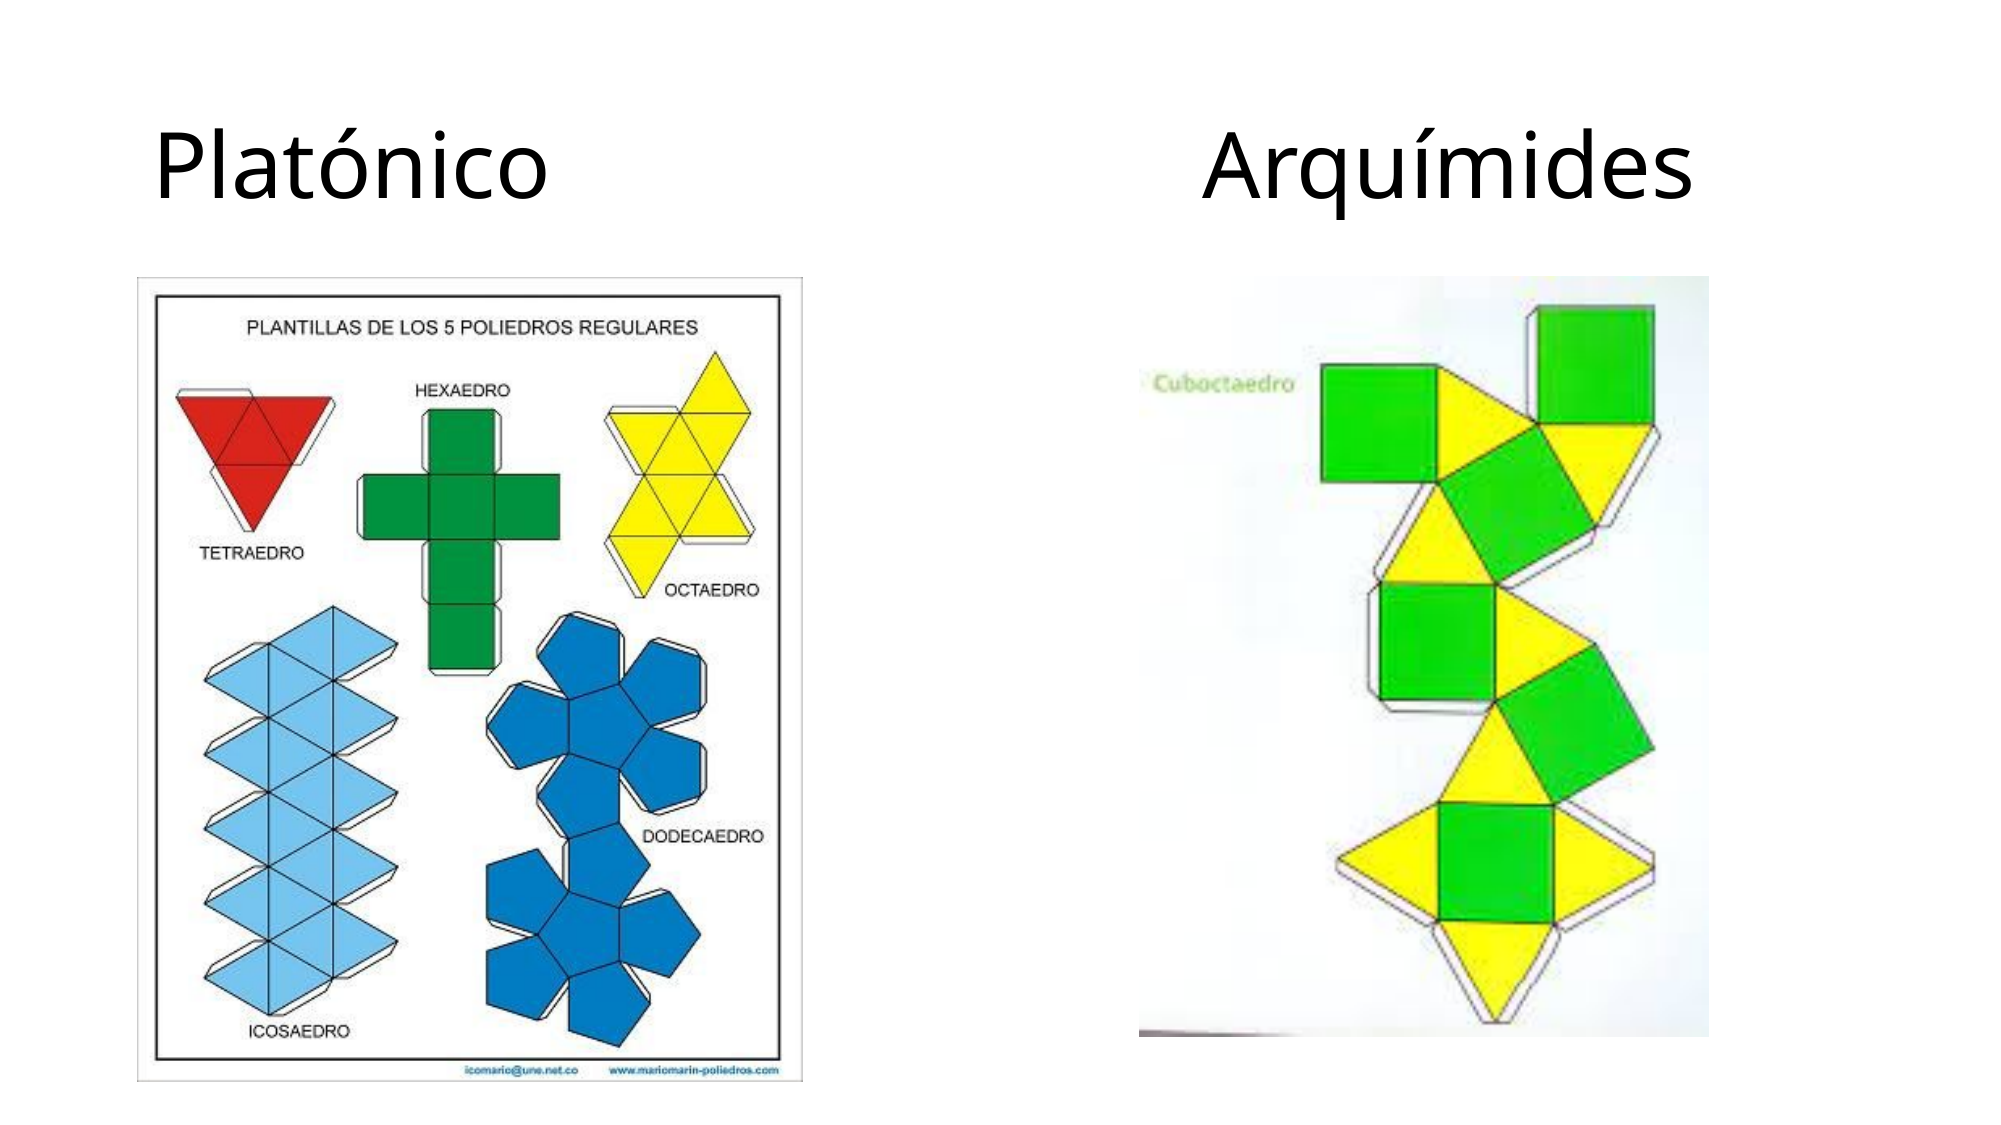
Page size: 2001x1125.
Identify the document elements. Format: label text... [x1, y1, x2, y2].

picture [137, 277, 803, 1082]
title Platónico Arquímides [137, 59, 1863, 278]
picture [1138, 276, 1709, 1037]
